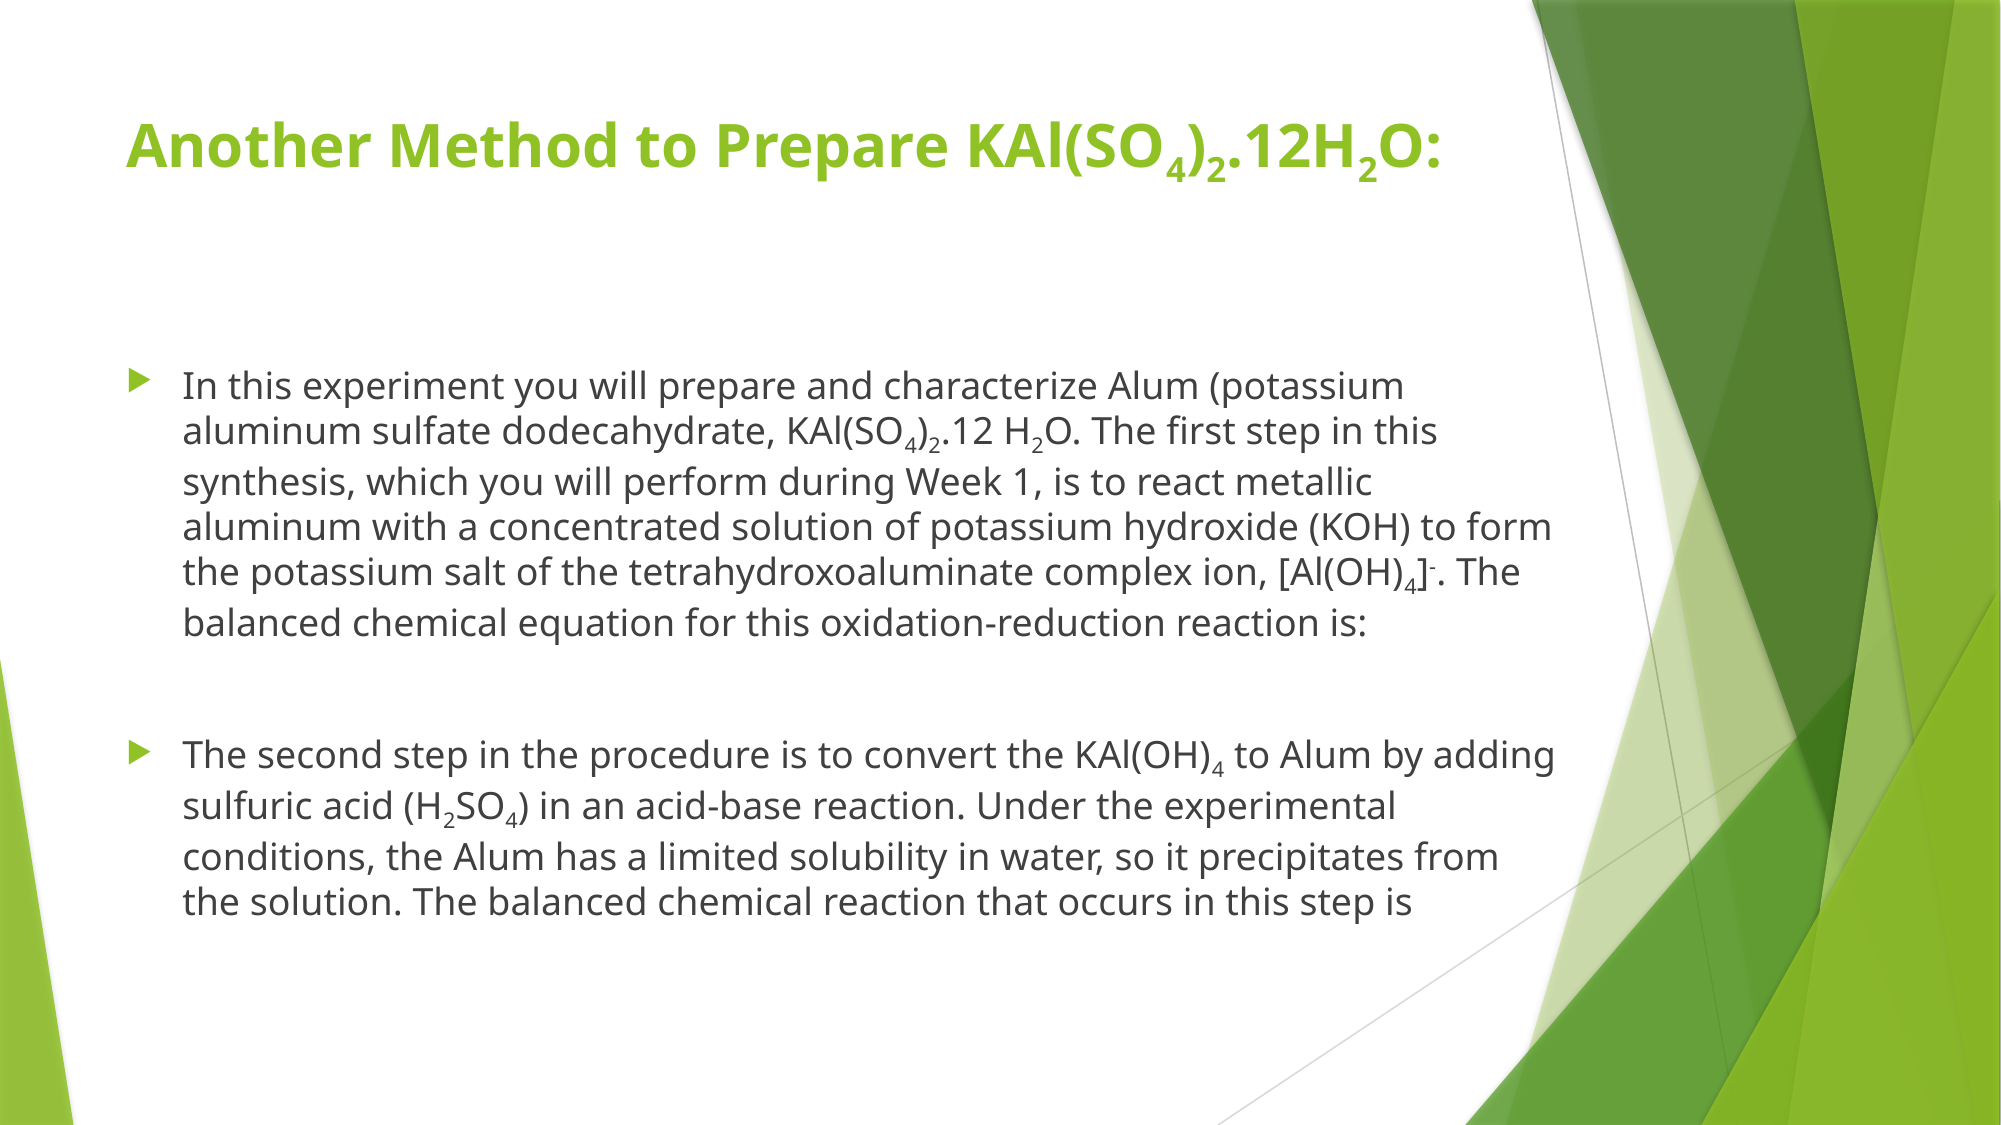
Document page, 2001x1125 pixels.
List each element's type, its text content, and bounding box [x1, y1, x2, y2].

title Another Method to Prepare KAl(SO4)2.12H2O: [111, 99, 1522, 317]
